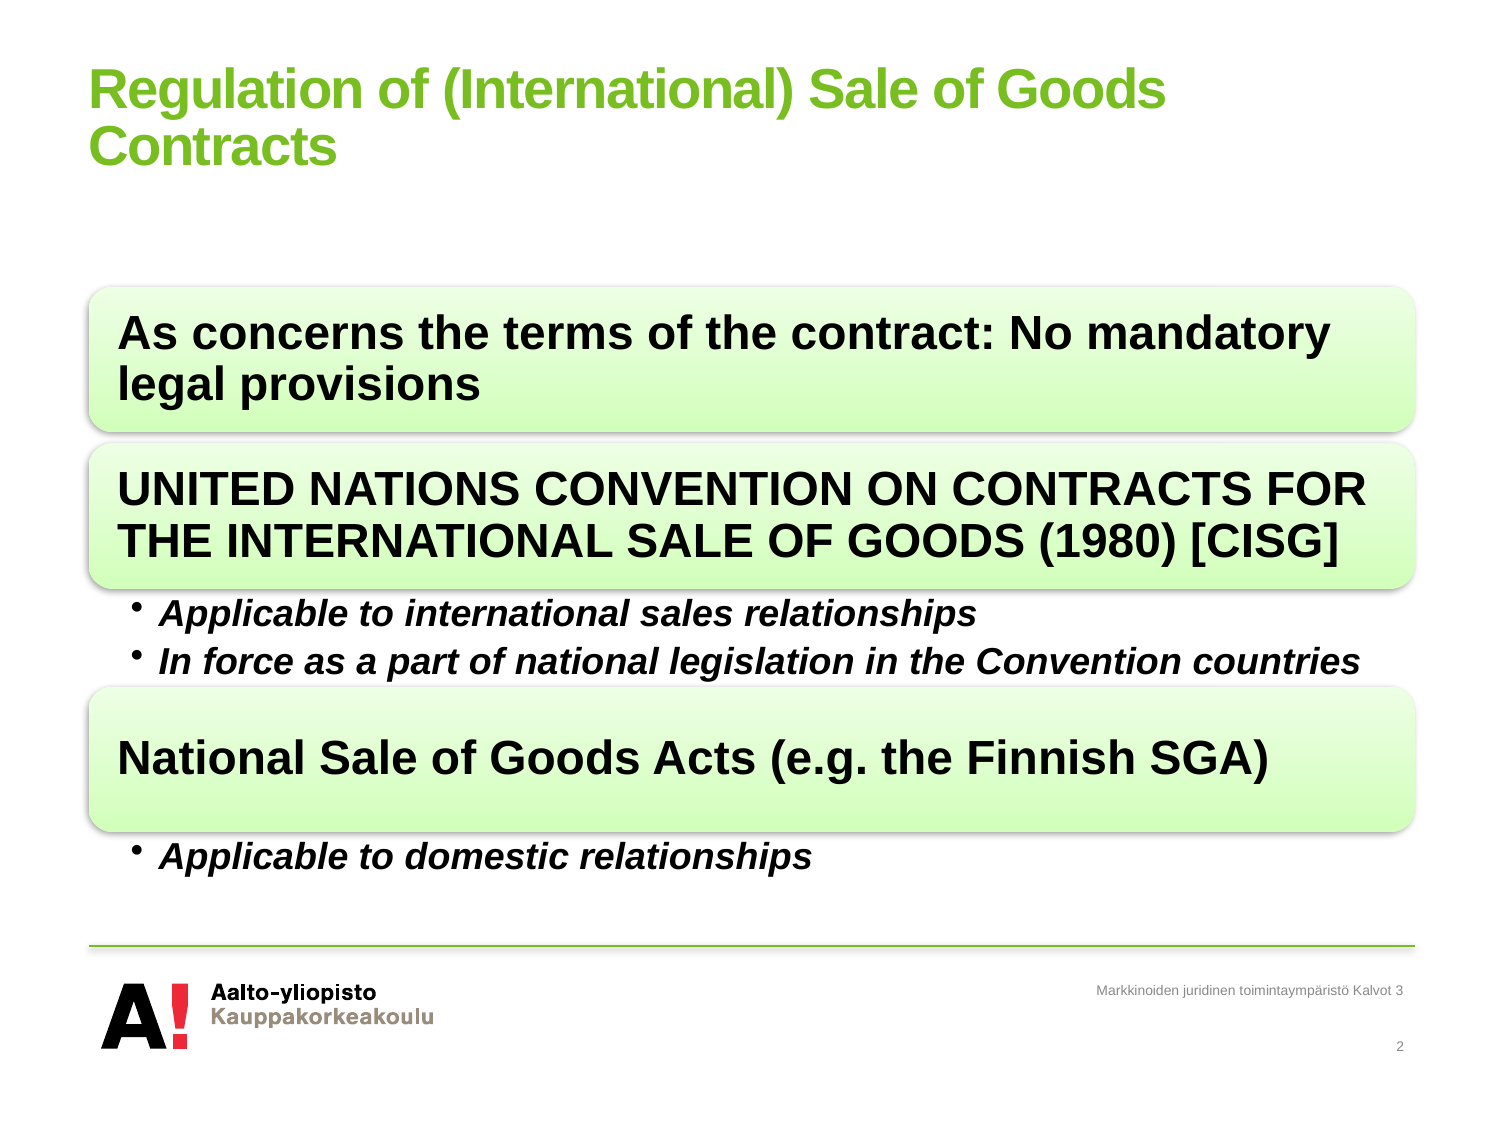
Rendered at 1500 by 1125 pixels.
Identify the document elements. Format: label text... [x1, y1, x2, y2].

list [88, 276, 1416, 906]
footer Markkinoiden juridinen toimintaympäristö Kalvot 3 [810, 976, 1405, 1003]
slide_number 2 [810, 1033, 1405, 1060]
title Regulation of (International) Sale of Goods Contracts [88, 62, 1415, 259]
